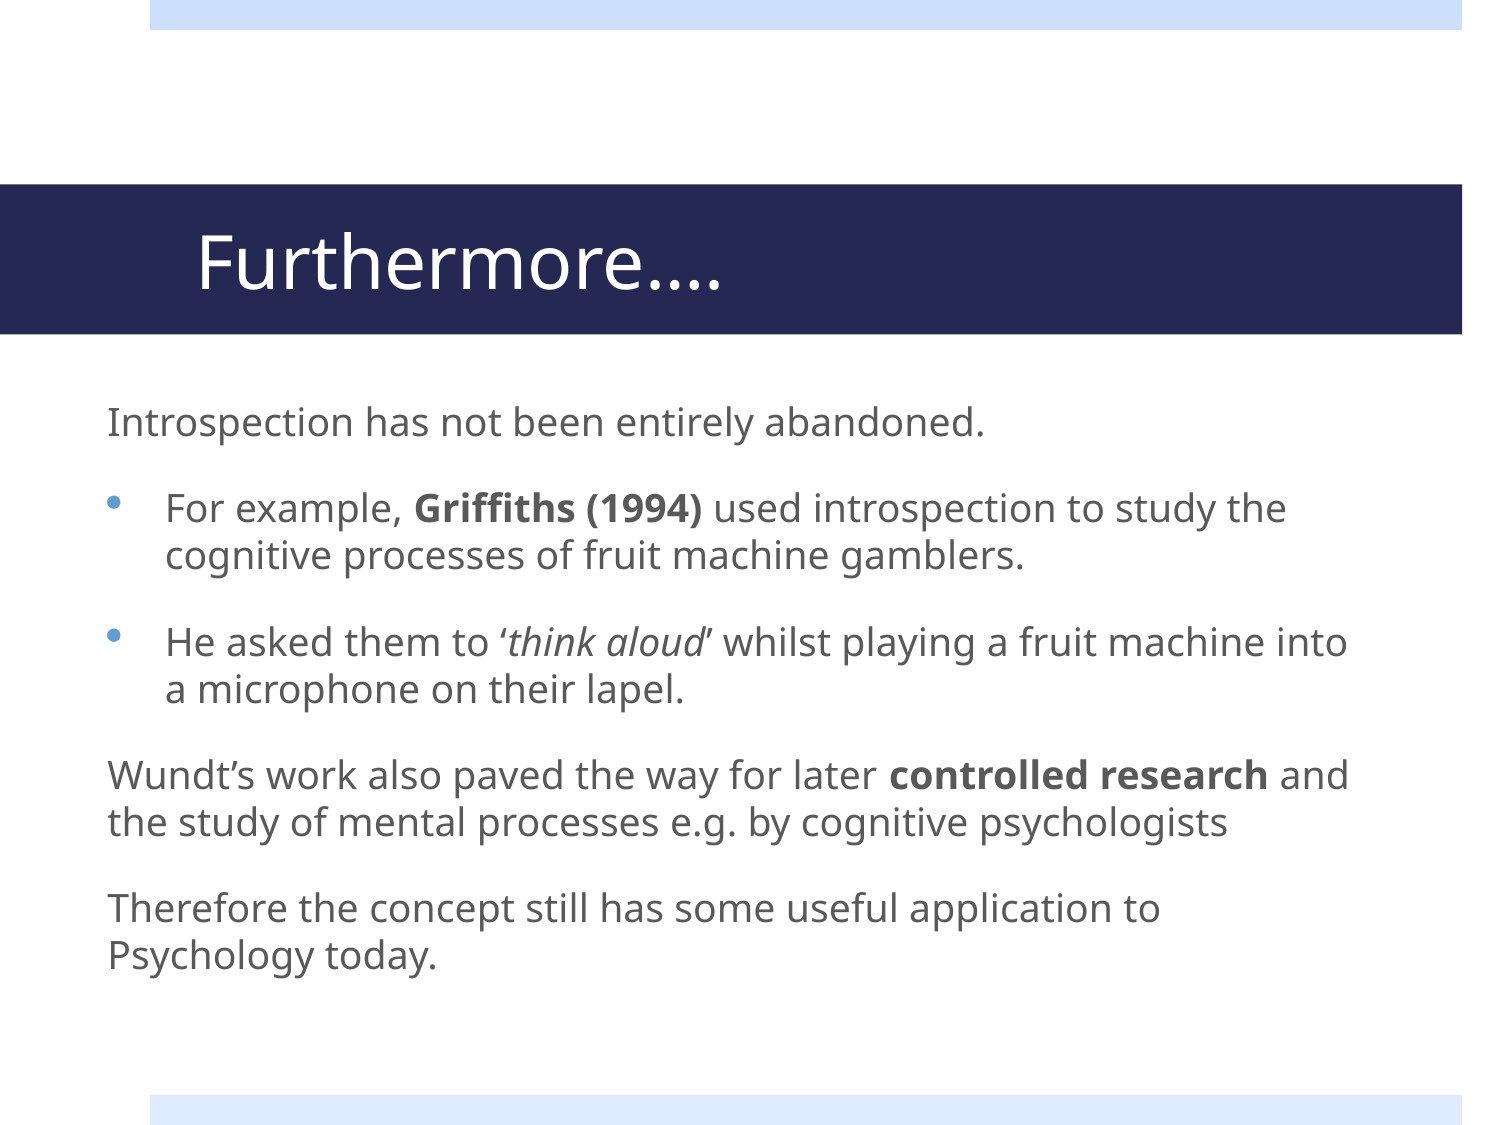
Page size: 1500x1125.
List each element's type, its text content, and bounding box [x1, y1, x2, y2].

title Furthermore…. [0, 184, 1463, 335]
list Introspection has not been entirely abandoned. For example, Griffiths (1994) used introspection to study the cognitive processes of fruit machine gamblers. He asked them to ‘think aloud’ whilst playing a fruit machine into a microphone on their lapel. Wundt’s work also paved the way for later controlled research and the study of mental processes e.g. by cognitive psychologists Therefore the concept still has some useful application to Psychology today. [92, 389, 1366, 993]
